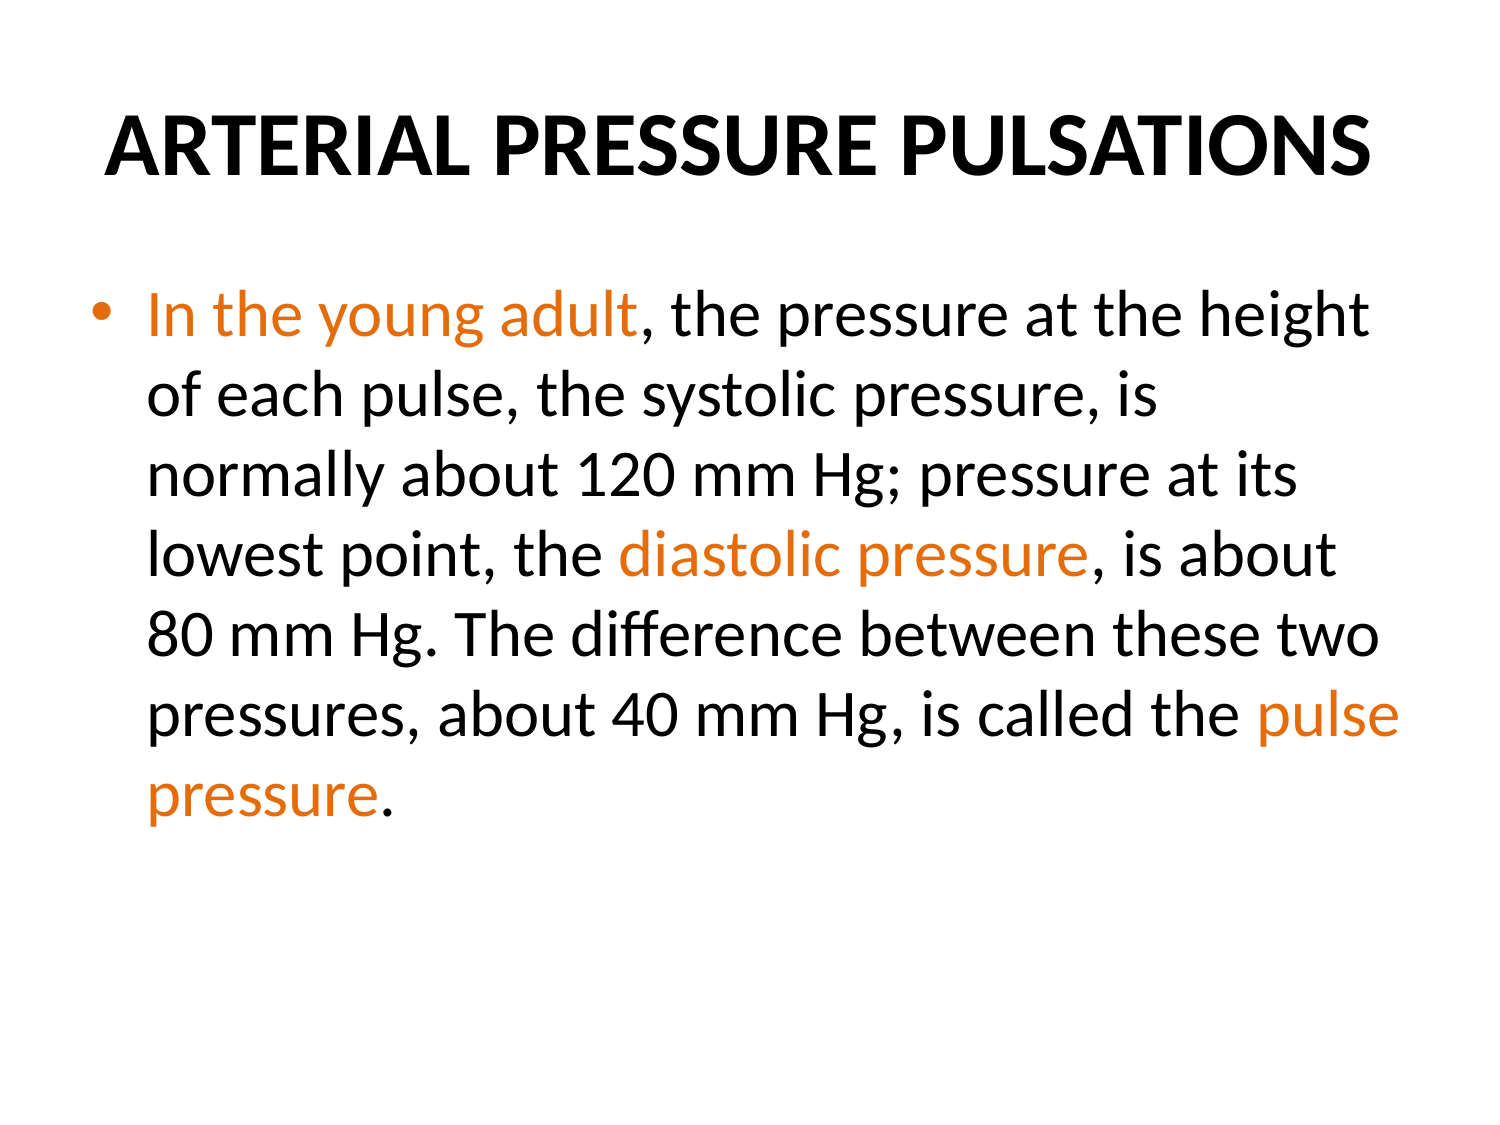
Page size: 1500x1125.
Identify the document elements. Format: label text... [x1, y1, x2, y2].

title ARTERIAL PRESSURE PULSATIONS [75, 45, 1425, 233]
list In the young adult, the pressure at the height of each pulse, the systolic pressure, is normally about 120 mm Hg; pressure at its lowest point, the diastolic pressure, is about 80 mm Hg. The difference between these two pressures, about 40 mm Hg, is called the pulse pressure. [75, 262, 1425, 1005]
